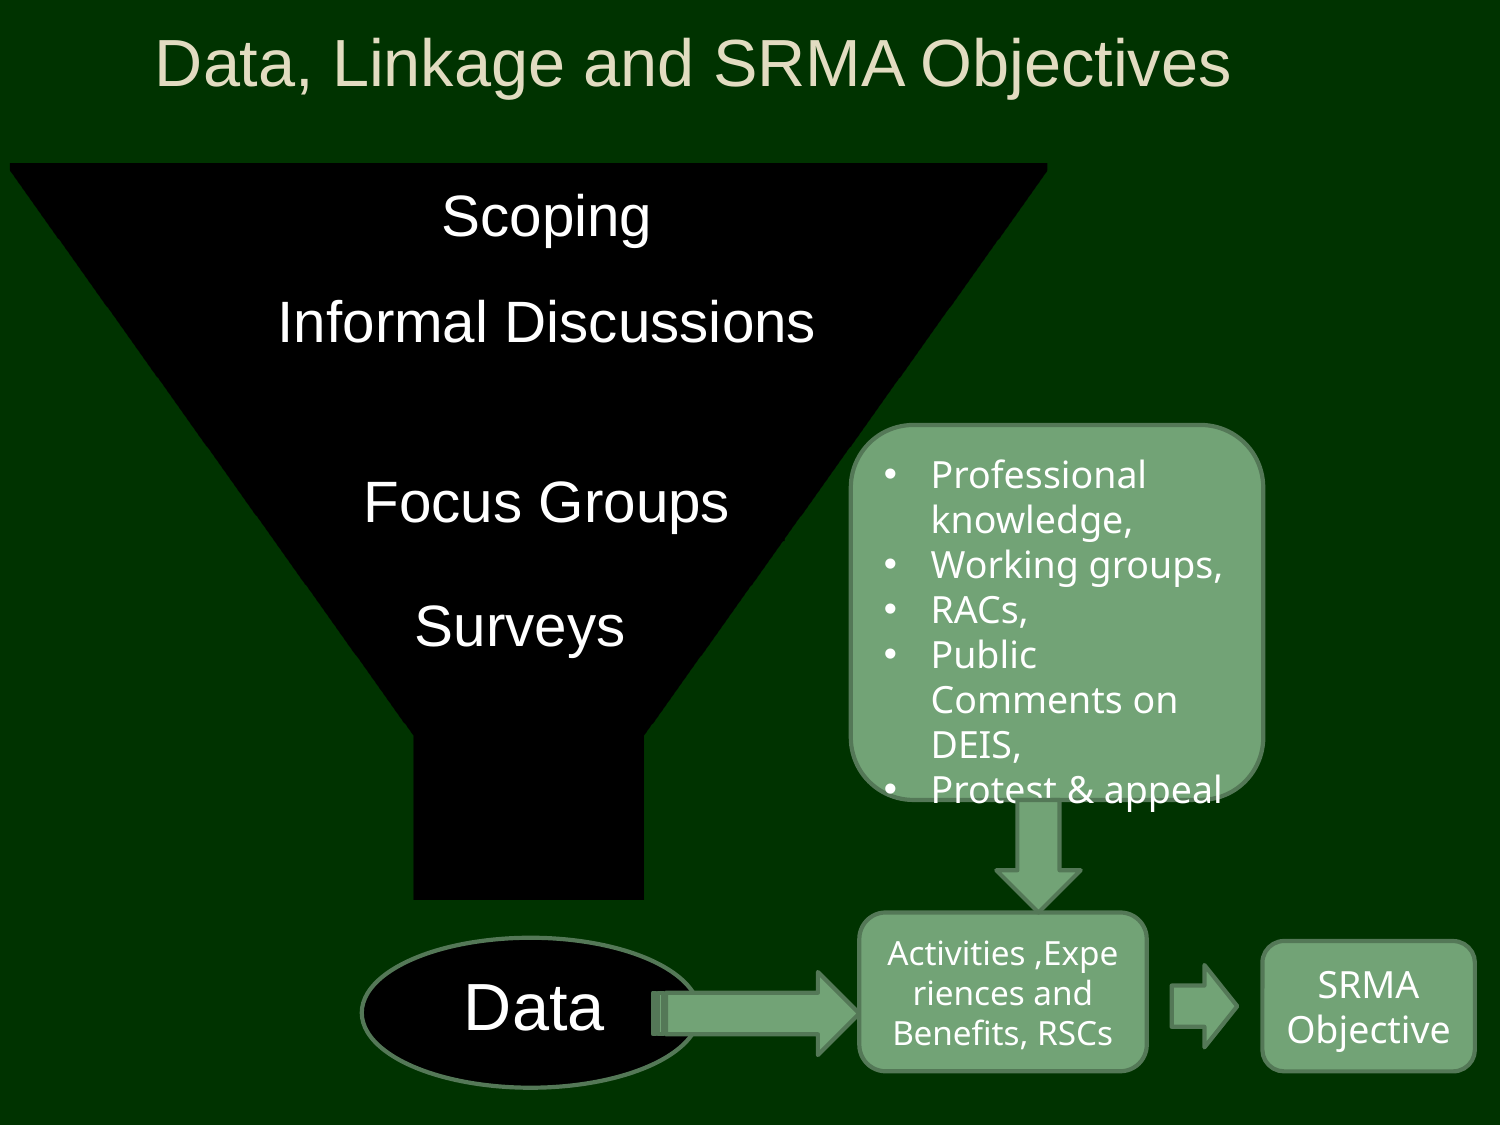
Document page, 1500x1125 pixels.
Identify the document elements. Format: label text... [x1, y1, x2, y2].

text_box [361, 937, 704, 1088]
text_box Activities ,Experiences and Benefits, RSCs [857, 910, 1149, 1074]
text_box [747, 970, 857, 1057]
text_box Data, Linkage and SRMA Objectives [124, 12, 1263, 108]
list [9, 162, 1048, 900]
text_box SRMA Objective [1260, 938, 1477, 1074]
text_box Professional knowledge, Working groups, RACs, Public Comments on DEIS, Protest & appeal [1090, 422, 1266, 803]
text_box [1169, 963, 1239, 1050]
